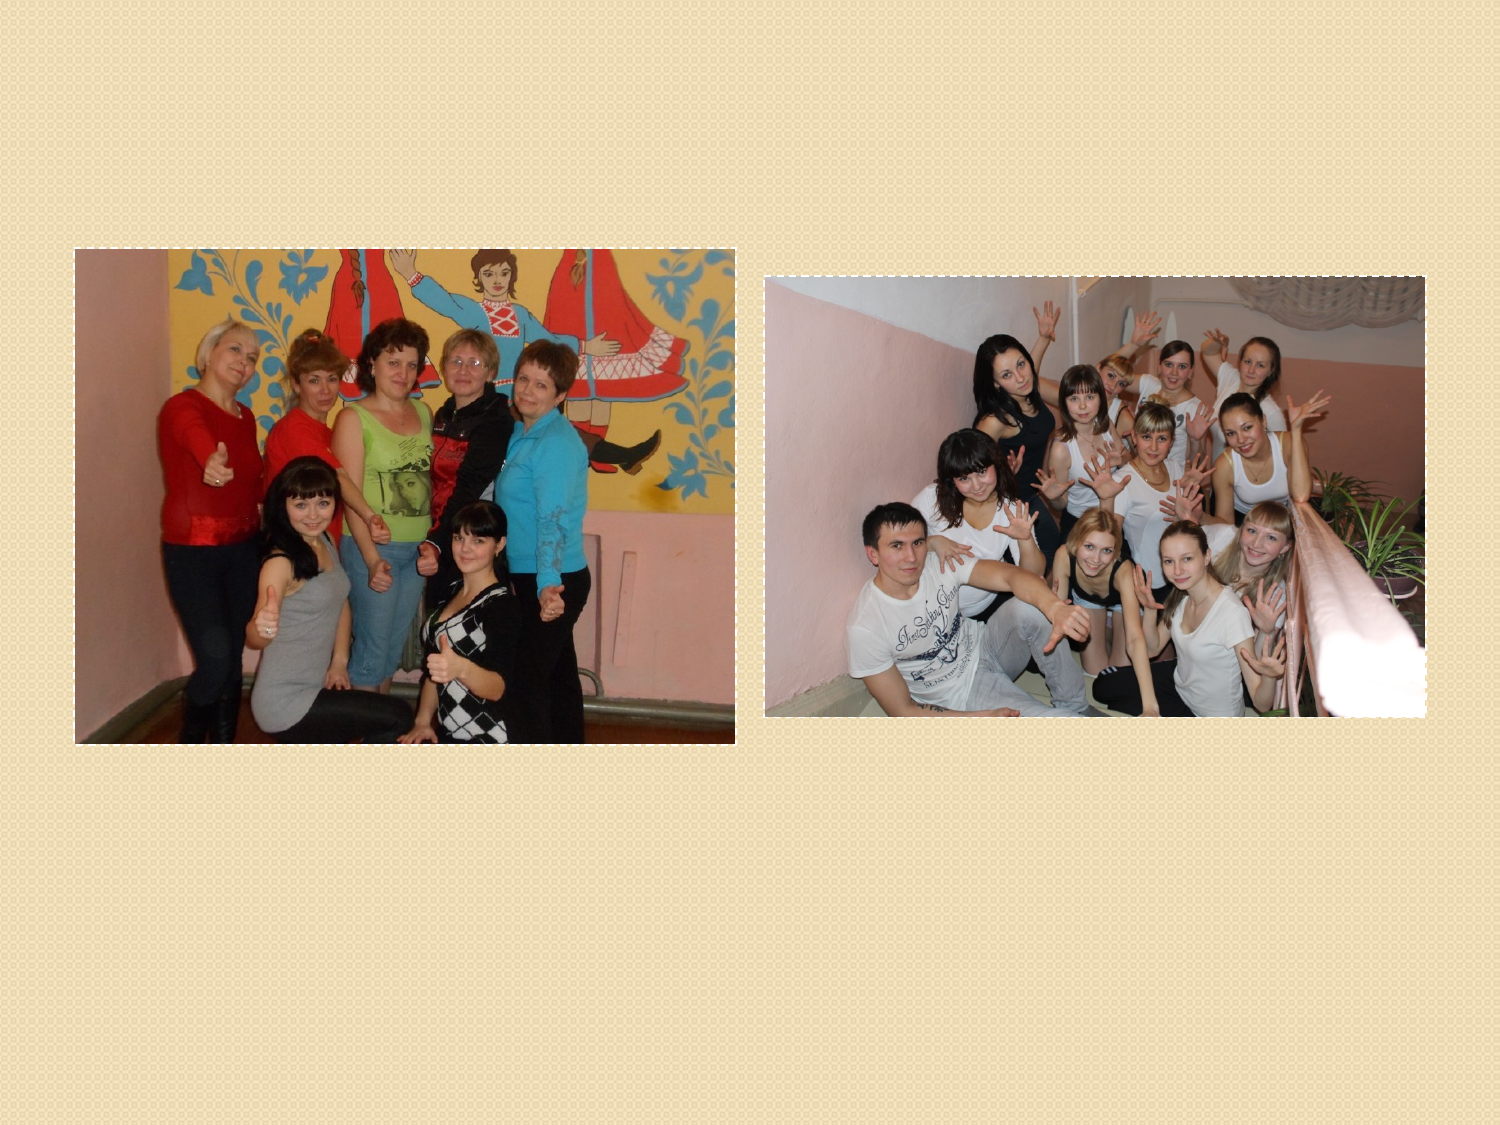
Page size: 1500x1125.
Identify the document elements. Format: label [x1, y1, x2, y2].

list [764, 276, 1426, 717]
list [74, 249, 736, 745]
